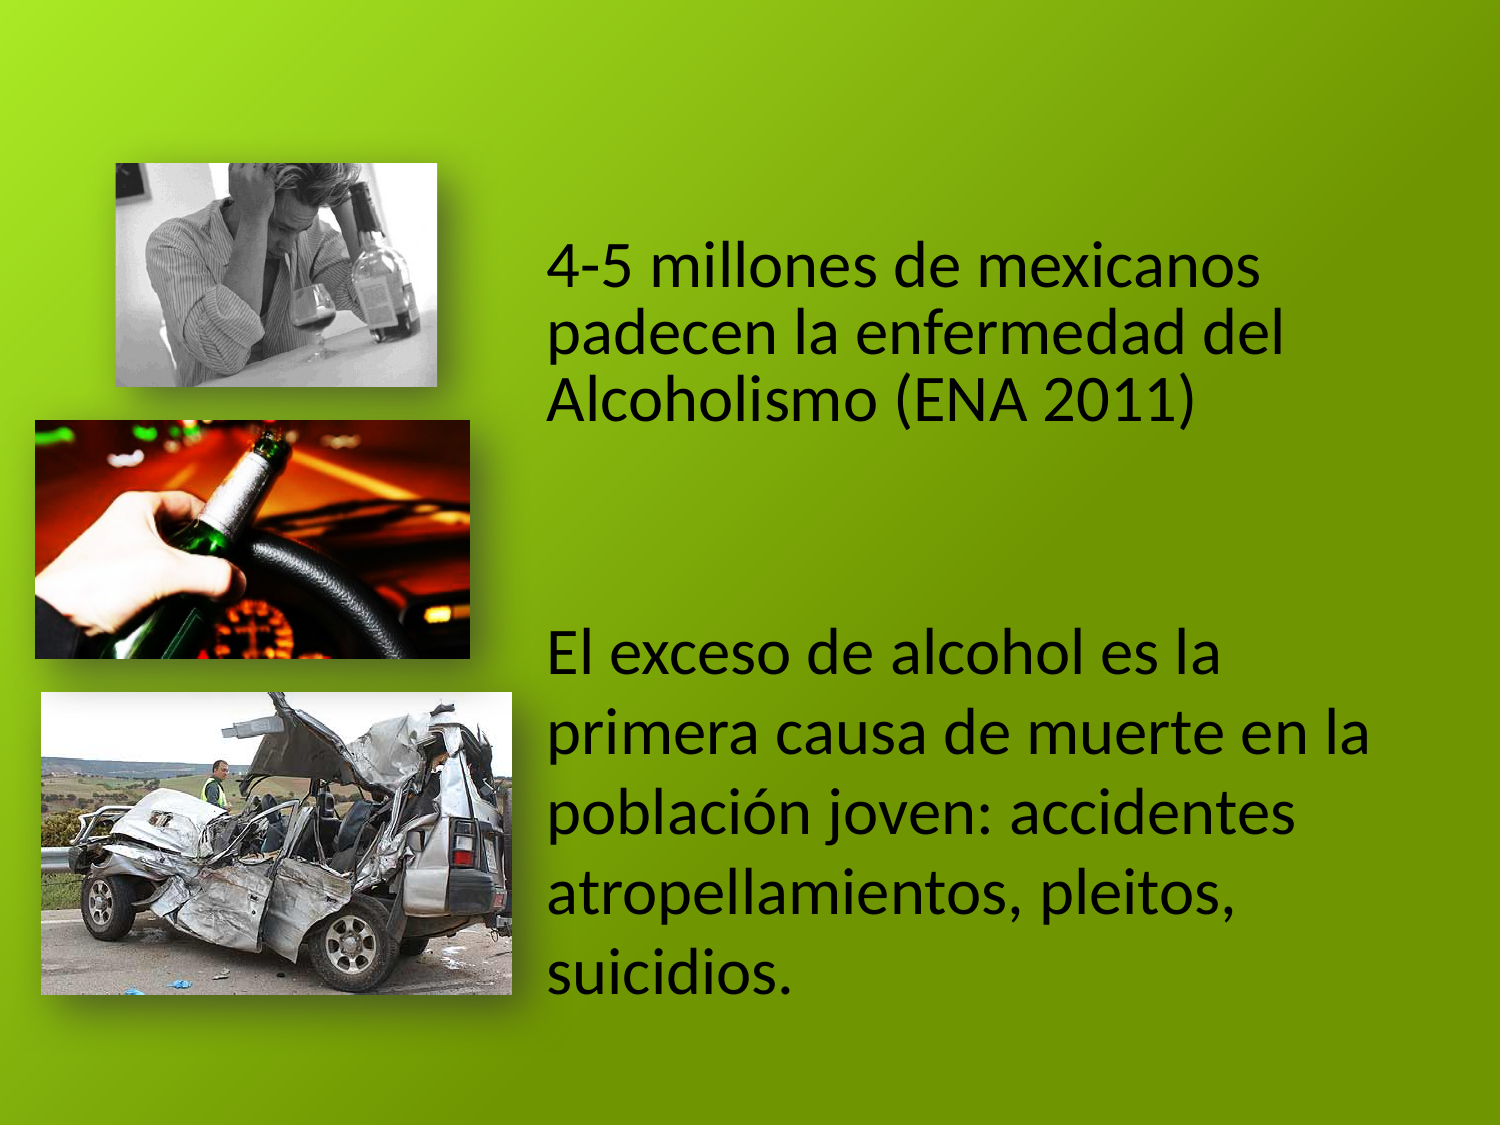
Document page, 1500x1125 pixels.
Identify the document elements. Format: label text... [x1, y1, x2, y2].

subtitle El exceso de alcohol es la primera causa de muerte en la población joven: accidentes atropellamientos, pleitos, suicidios. [531, 600, 1418, 882]
picture [115, 162, 438, 387]
title 4-5 millones de mexicanos padecen la enfermedad del Alcoholismo (ENA 2011) [531, 90, 1424, 587]
picture [35, 420, 470, 659]
picture [40, 692, 512, 995]
